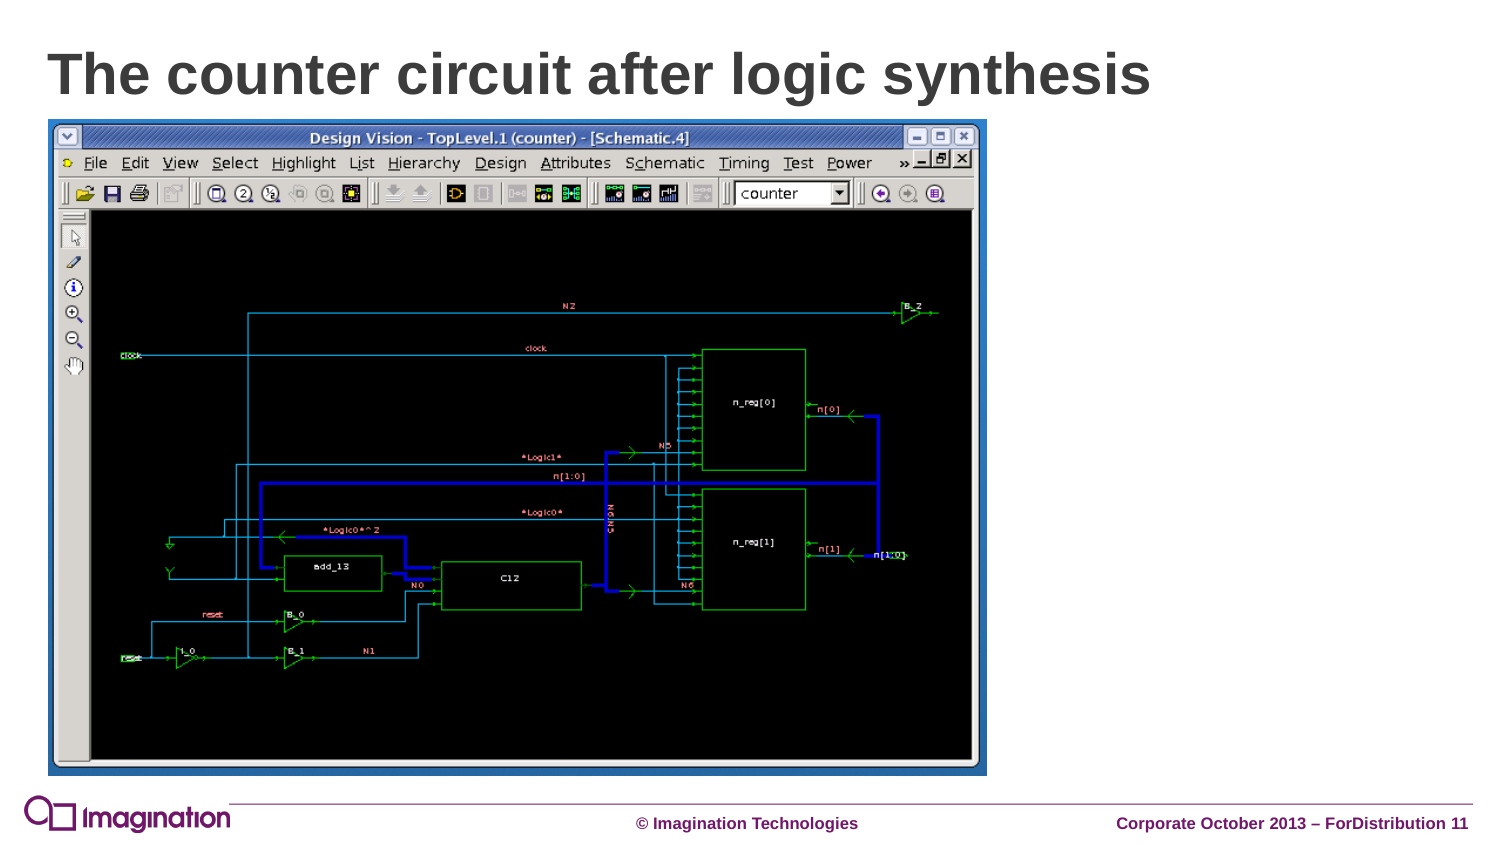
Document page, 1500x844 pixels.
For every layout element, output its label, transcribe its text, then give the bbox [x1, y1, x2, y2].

title The counter circuit after logic synthesis [47, 47, 1281, 91]
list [48, 118, 987, 776]
picture [24, 795, 230, 833]
